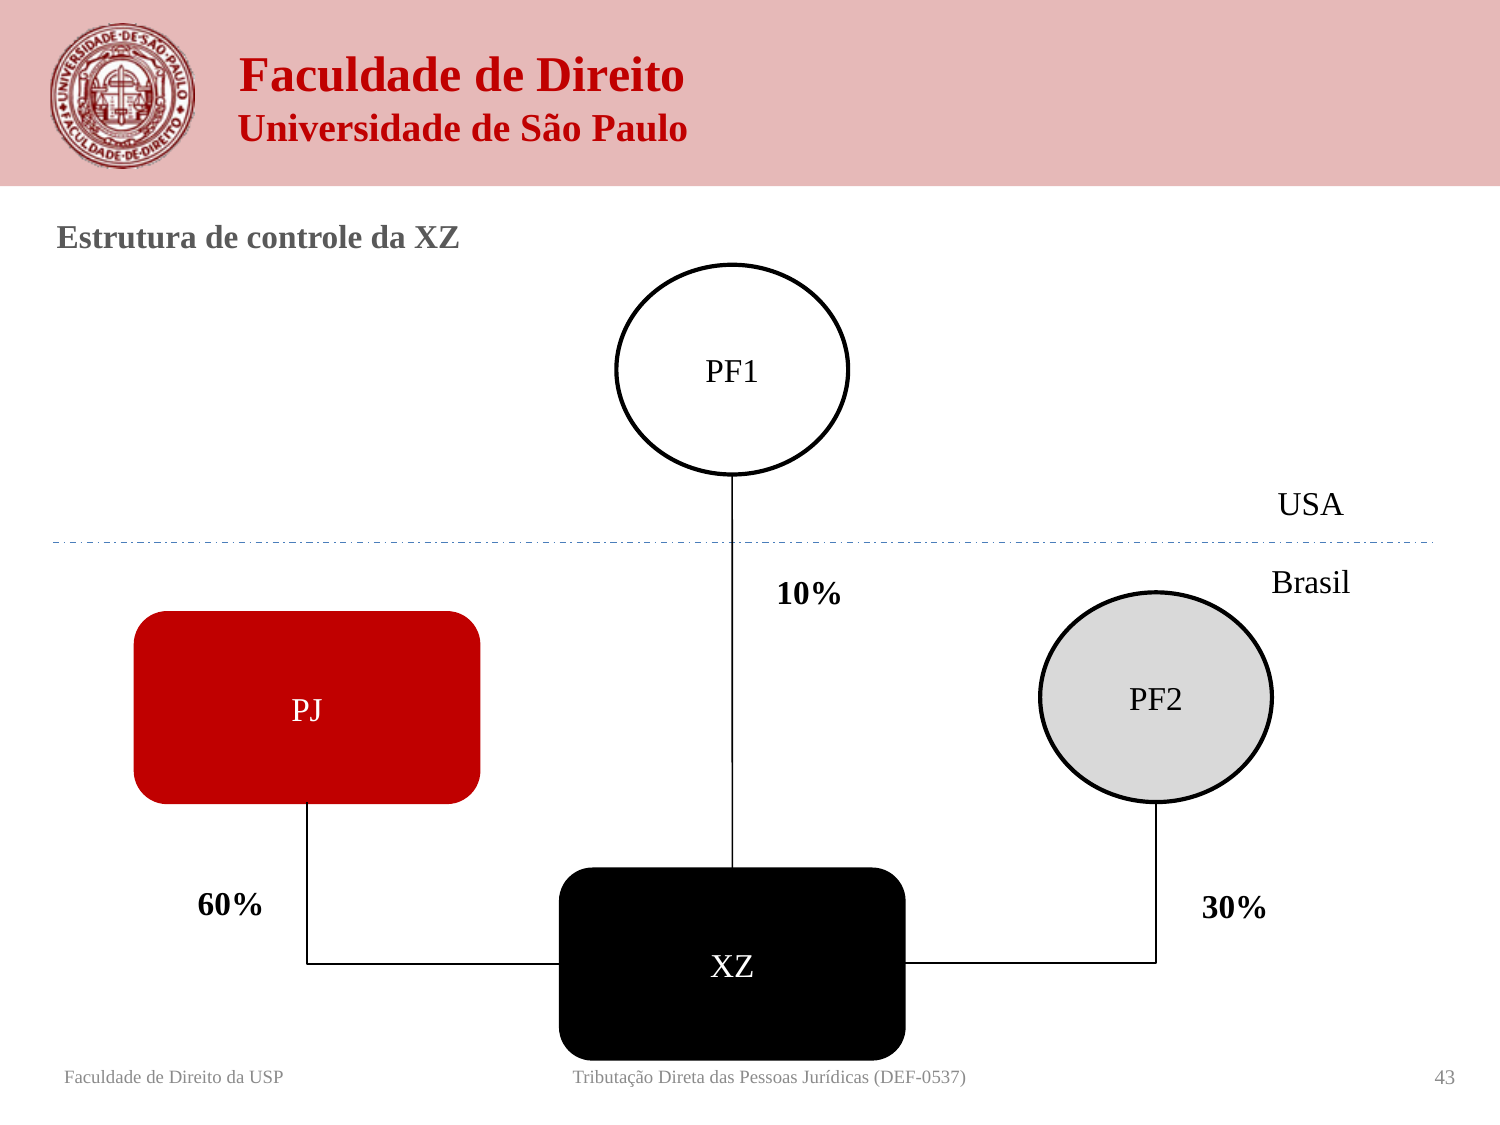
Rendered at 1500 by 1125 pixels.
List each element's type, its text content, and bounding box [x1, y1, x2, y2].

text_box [352, 755, 516, 1011]
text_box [947, 754, 1111, 1009]
picture [49, 23, 195, 169]
text_box 60% [182, 874, 293, 930]
text_box XZ [558, 867, 906, 1061]
text_box 10% [761, 563, 871, 619]
text_box USA [1187, 474, 1435, 530]
text_box PF1 [614, 262, 851, 477]
text_box Estrutura de controle da XZ [41, 199, 1472, 263]
text_box PJ [133, 611, 481, 805]
text_box PF2 [1038, 590, 1275, 805]
text_box Brasil [1187, 552, 1435, 608]
text_box 30% [1187, 877, 1297, 933]
